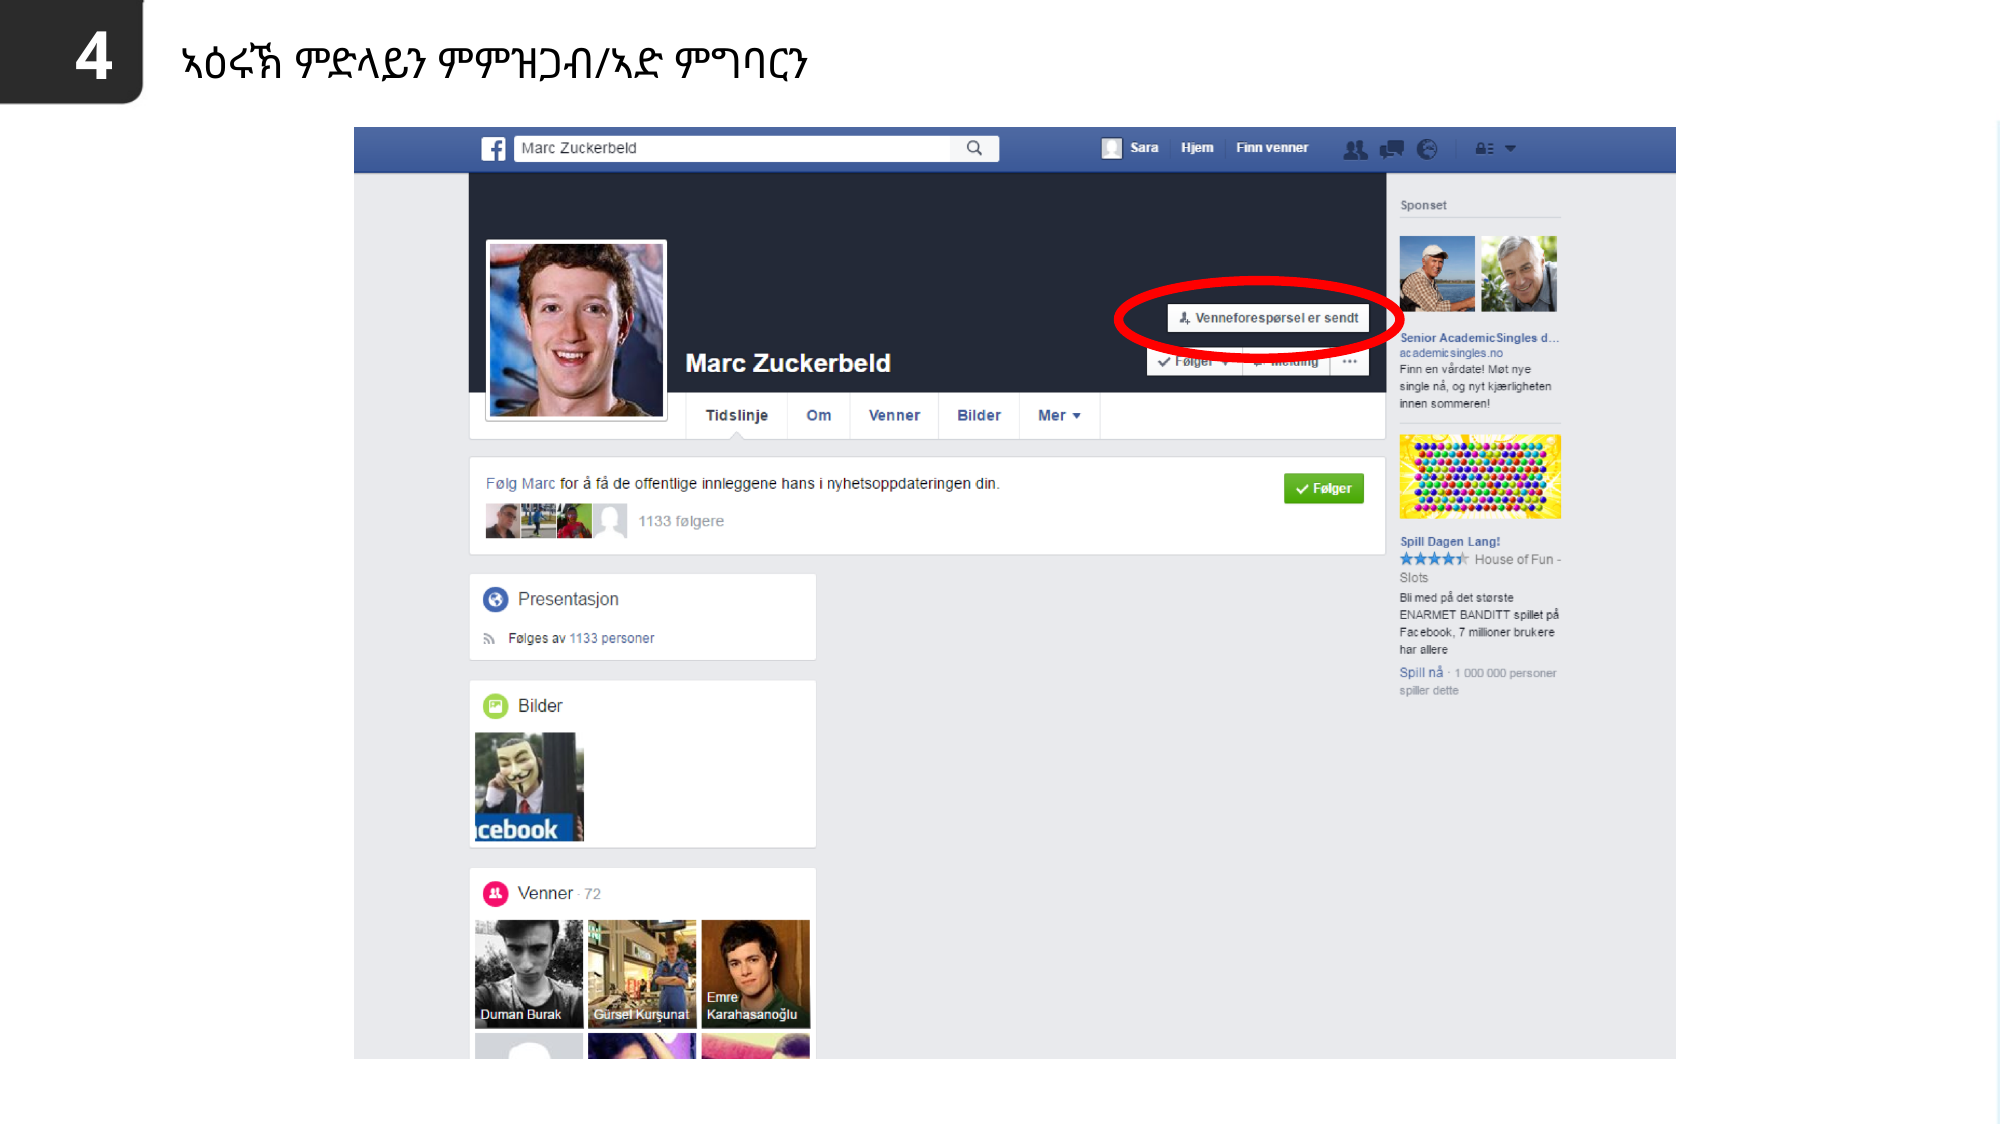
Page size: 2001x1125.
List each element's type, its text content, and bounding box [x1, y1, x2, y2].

title ኣዕሩኽ ምድላይን ምምዝጋብ/ኣድ ምግባርን [188, 34, 1864, 95]
picture [0, 0, 2000, 1124]
text_box 4 [60, 20, 188, 95]
